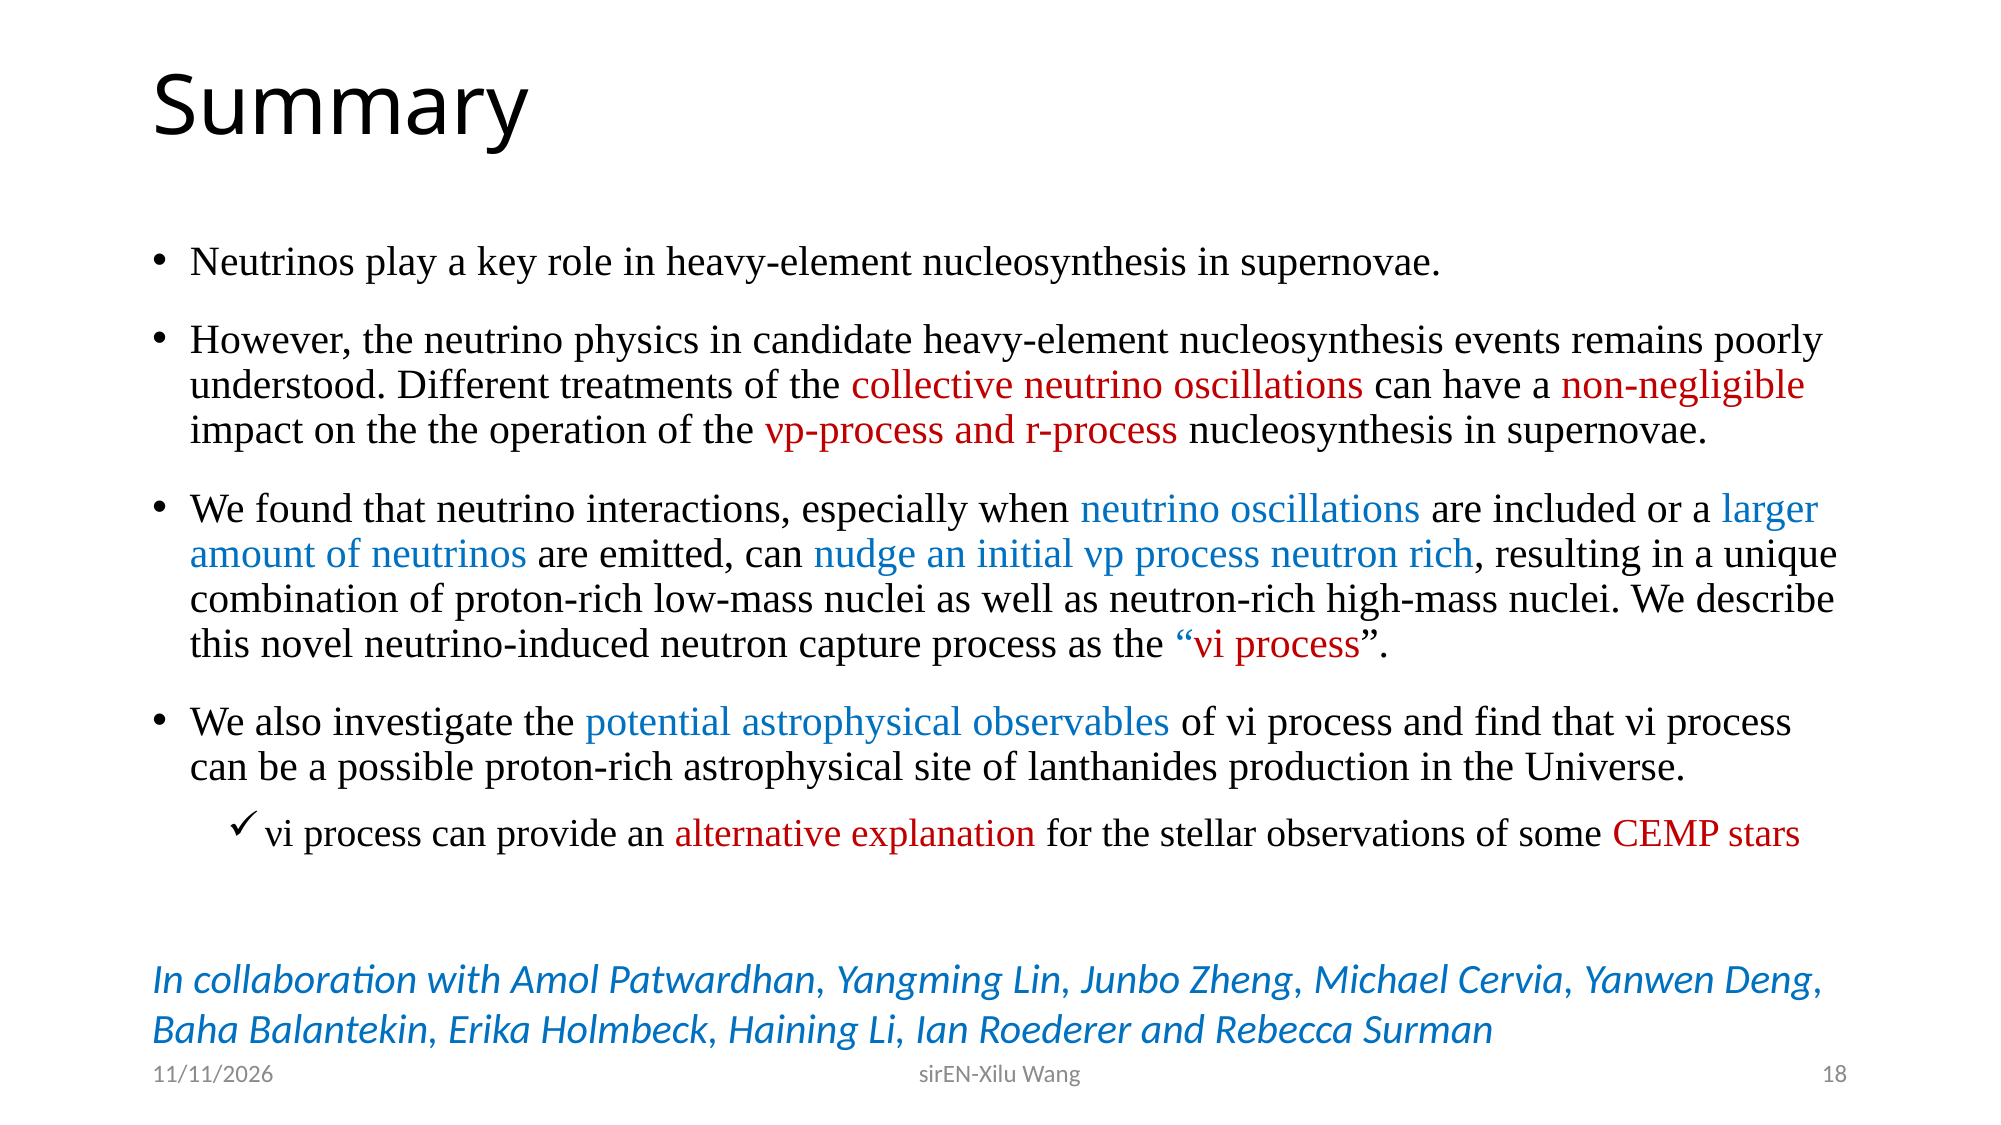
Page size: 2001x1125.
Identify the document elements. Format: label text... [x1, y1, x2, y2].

footer sirEN-Xilu Wang [662, 1042, 1338, 1103]
text_box In collaboration with Amol Patwardhan, Yangming Lin, Junbo Zheng, Michael Cervia, Yanwen Deng, Baha Balantekin, Erika Holmbeck, Haining Li, Ian Roederer and Rebecca Surman [137, 944, 1863, 1060]
title Summary [137, 0, 1863, 217]
slide_number 18 [1412, 1060, 1863, 1103]
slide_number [137, 1060, 588, 1103]
list Neutrinos play a key role in heavy-element nucleosynthesis in supernovae. However, the neutrino physics in candidate heavy-element nucleosynthesis events remains poorly understood. Different treatments of the collective neutrino oscillations can have a non-negligible impact on the the operation of the νp-process and r-process nucleosynthesis in supernovae. We found that neutrino interactions, especially when neutrino oscillations are included or a larger amount of neutrinos are emitted, can nudge an initial νp process neutron rich, resulting in a unique combination of proton-rich low-mass nuclei as well as neutron-rich high-mass nuclei. We describe this novel neutrino-induced neutron capture process as the “νi process”. We also investigate the potential astrophysical observables of νi process and find that νi process can be a possible proton-rich astrophysical site of lanthanides production in the Universe. νi process can provide an alternative explanation for the stellar observations of some CEMP stars [137, 217, 1863, 944]
